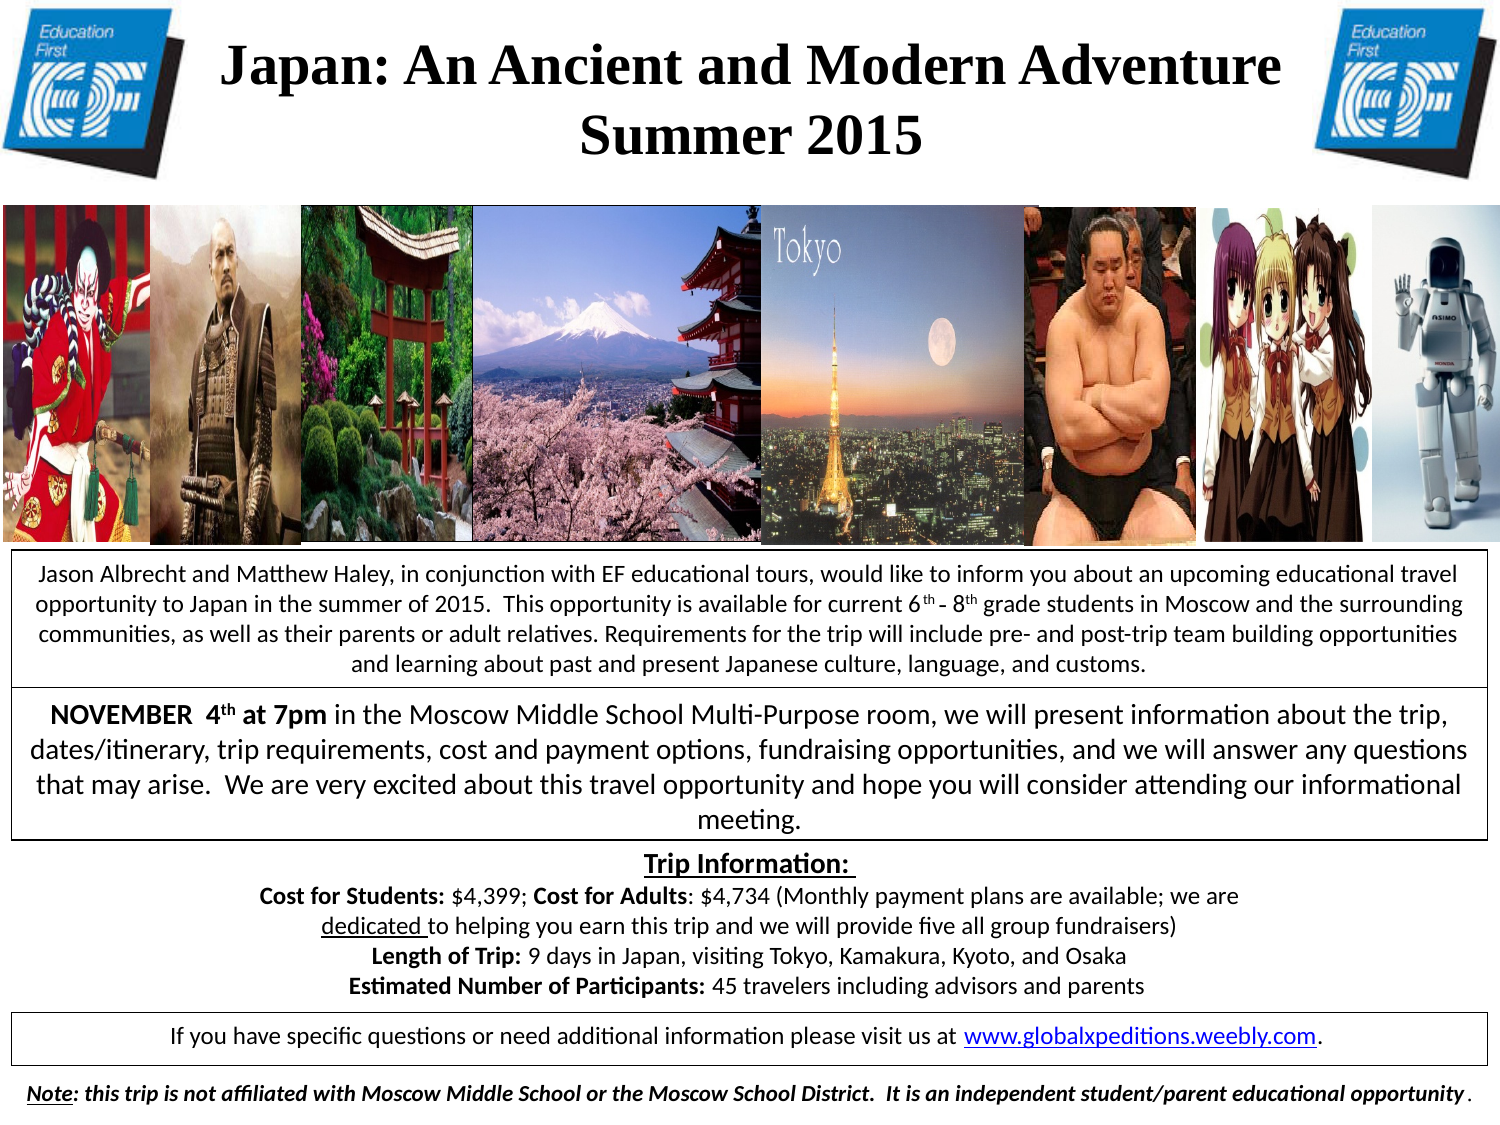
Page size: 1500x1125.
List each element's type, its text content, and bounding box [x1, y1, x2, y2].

picture [1312, 0, 1500, 188]
text_box Jason Albrecht and Matthew Haley, in conjunction with EF educational tours, would like to inform you about an upcoming educational travel opportunity to Japan in the summer of 2015. This opportunity is available for current 6th - 8th grade students in Moscow and the surrounding communities, as well as their parents or adult relatives. Requirements for the trip will include pre- and post-trip team building opportunities and learning about past and present Japanese culture, language, and customs. [11, 549, 1488, 688]
text_box Trip Information: Cost for Students: $4,399; Cost for Adults: $4,734 (Monthly payment plans are available; we are dedicated to helping you earn this trip and we will provide five all group fundraisers) Length of Trip: 9 days in Japan, visiting Tokyo, Kamakura, Kyoto, and Osaka Estimated Number of Participants: 45 travelers including advisors and parents [200, 837, 1300, 1012]
text_box Note: this trip is not affiliated with Moscow Middle School or the Moscow School District. It is an independent student/parent educational opportunity. [11, 1071, 1488, 1113]
text_box Japan: An Ancient and Modern Adventure Summer 2015 [191, 18, 1307, 174]
text_box NOVEMBER 4th at 7pm in the Moscow Middle School Multi-Purpose room, we will present information about the trip, dates/itinerary, trip requirements, cost and payment options, fundraising opportunities, and we will answer any questions that may arise. We are very excited about this travel opportunity and hope you will consider attending our informational meeting. [11, 688, 1488, 841]
picture [2, 205, 1197, 547]
text_box If you have specific questions or need additional information please visit us at www.globalxpeditions.weebly.com. [11, 1012, 1488, 1066]
picture [0, 0, 188, 188]
picture [1200, 205, 1500, 542]
